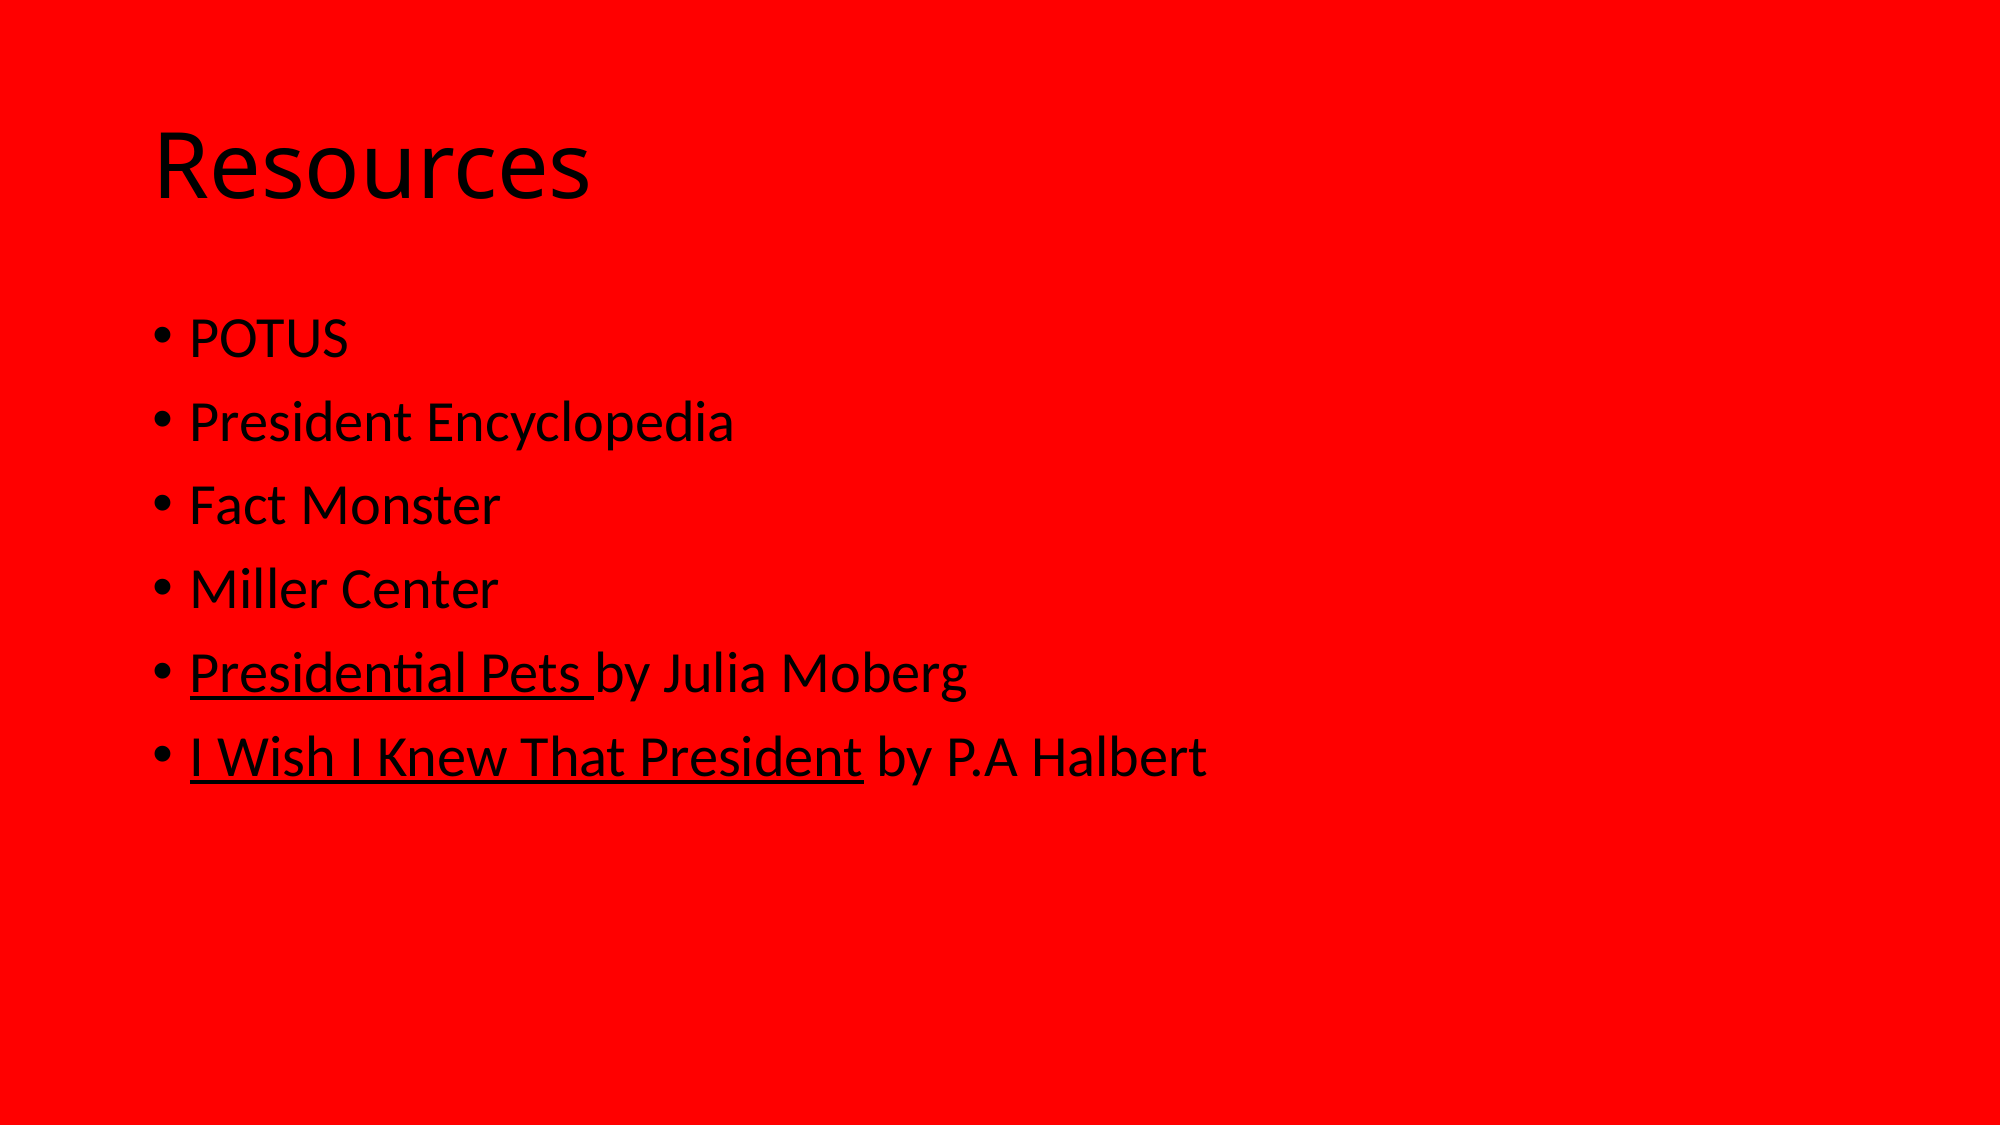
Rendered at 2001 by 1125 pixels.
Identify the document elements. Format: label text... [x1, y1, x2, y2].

list POTUS President Encyclopedia Fact Monster Miller Center Presidential Pets by Julia Moberg I Wish I Knew That President by P.A Halbert [137, 299, 1863, 1014]
title Resources [137, 59, 1863, 278]
